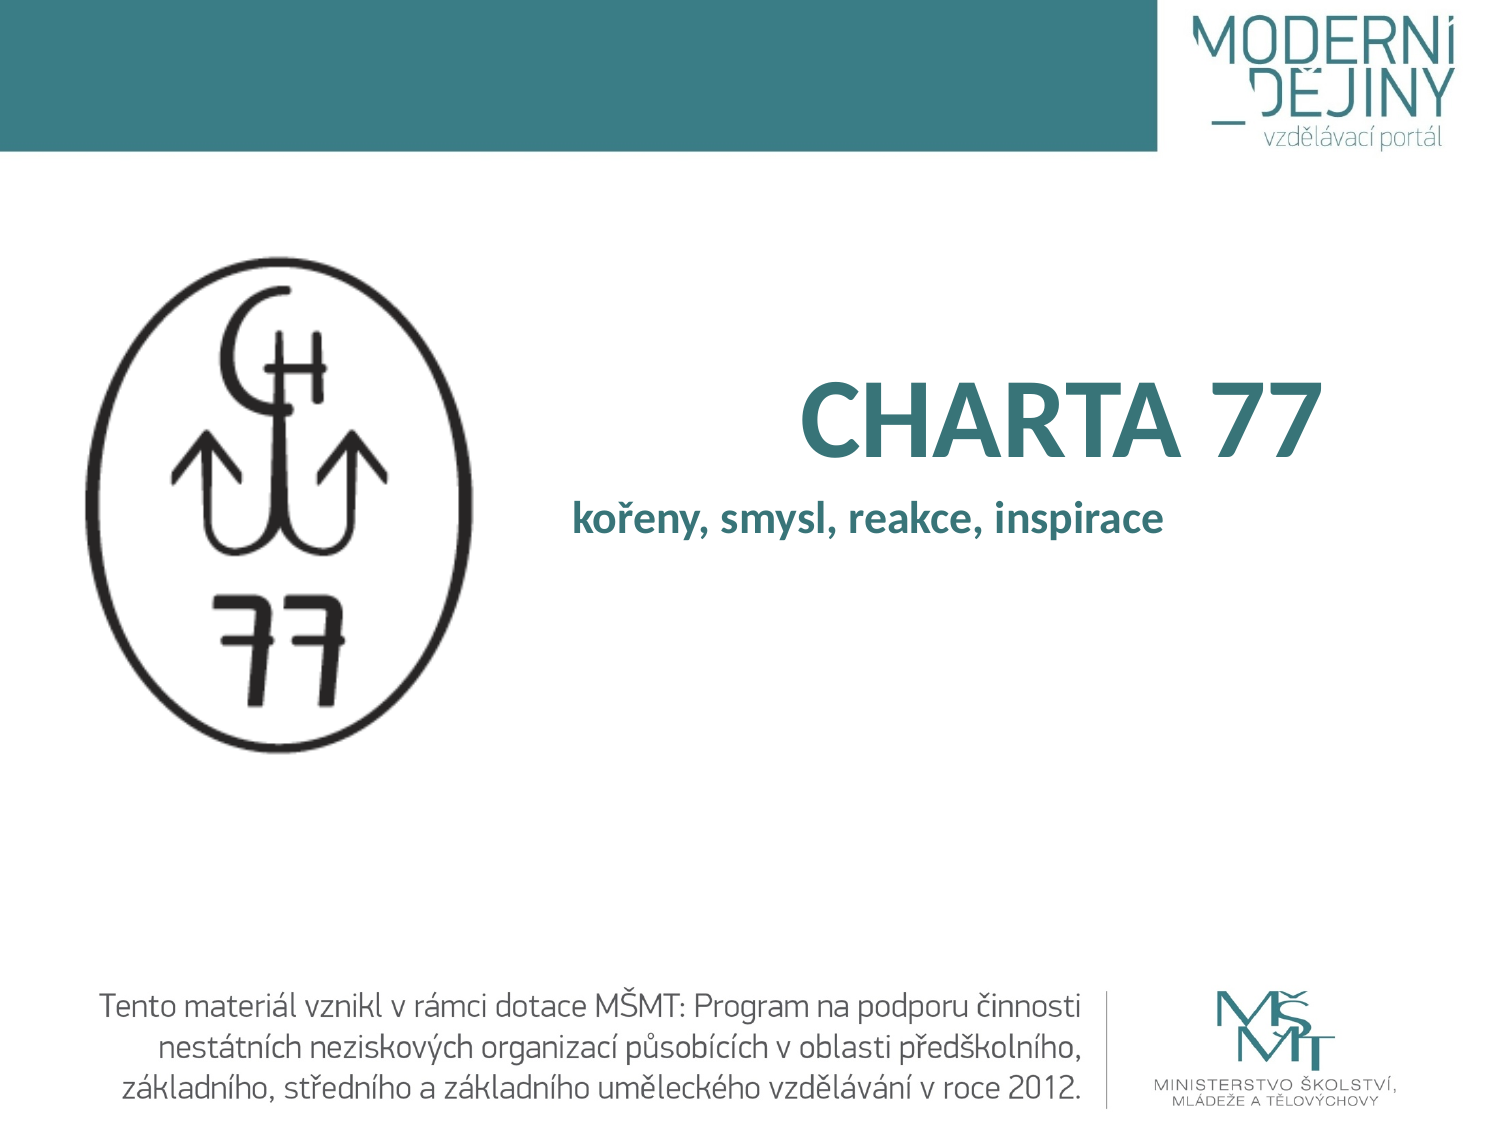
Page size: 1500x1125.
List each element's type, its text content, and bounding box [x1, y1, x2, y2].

picture [0, 0, 1500, 1125]
title CHARTA 77 [519, 290, 1340, 532]
text_box kořeny, smysl, reakce, inspirace [557, 479, 1181, 550]
